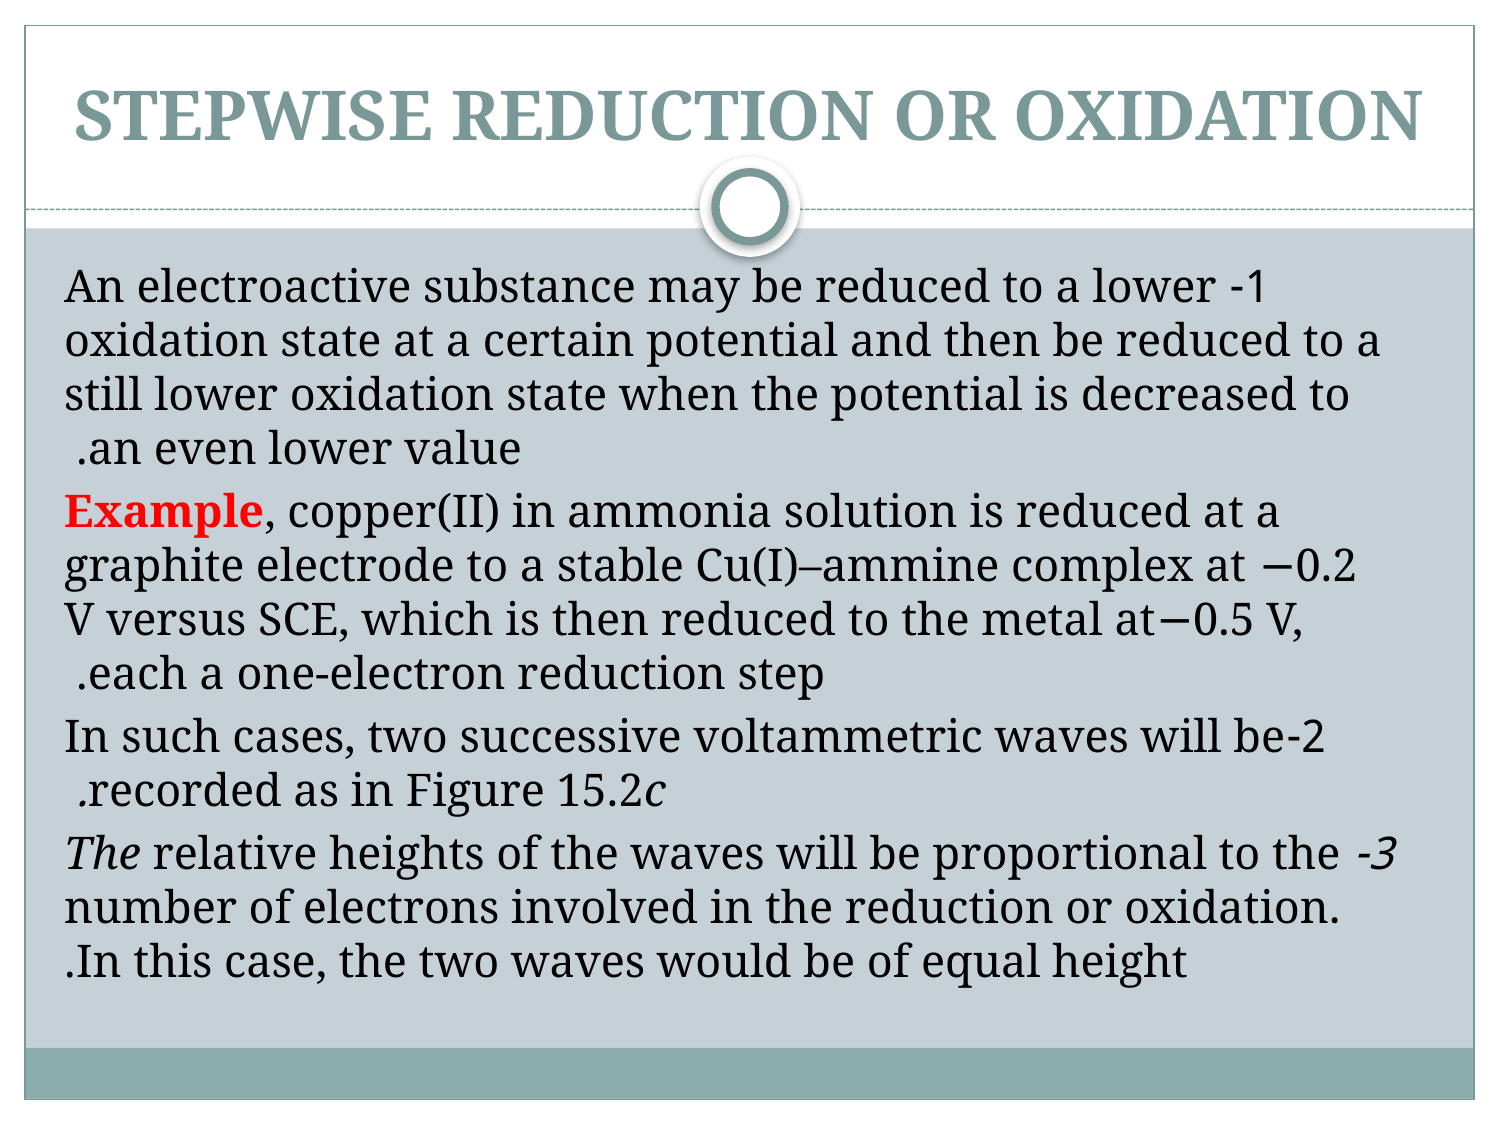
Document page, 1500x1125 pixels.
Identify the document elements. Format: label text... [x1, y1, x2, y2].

list 1- An electroactive substance may be reduced to a lower oxidation state at a certain potential and then be reduced to a still lower oxidation state when the potential is decreased to an even lower value. Example, copper(II) in ammonia solution is reduced at a graphite electrode to a stable Cu(I)–ammine complex at −0.2 V versus SCE, which is then reduced to the metal at−0.5 V, each a one-electron reduction step. 2-In such cases, two successive voltammetric waves will be recorded as in Figure 15.2c. 3- The relative heights of the waves will be proportional to the number of electrons involved in the reduction or oxidation. In this case, the two waves would be of equal height. [49, 250, 1445, 1001]
title STEPWISE REDUCTION OR OXIDATION [49, 37, 1450, 162]
